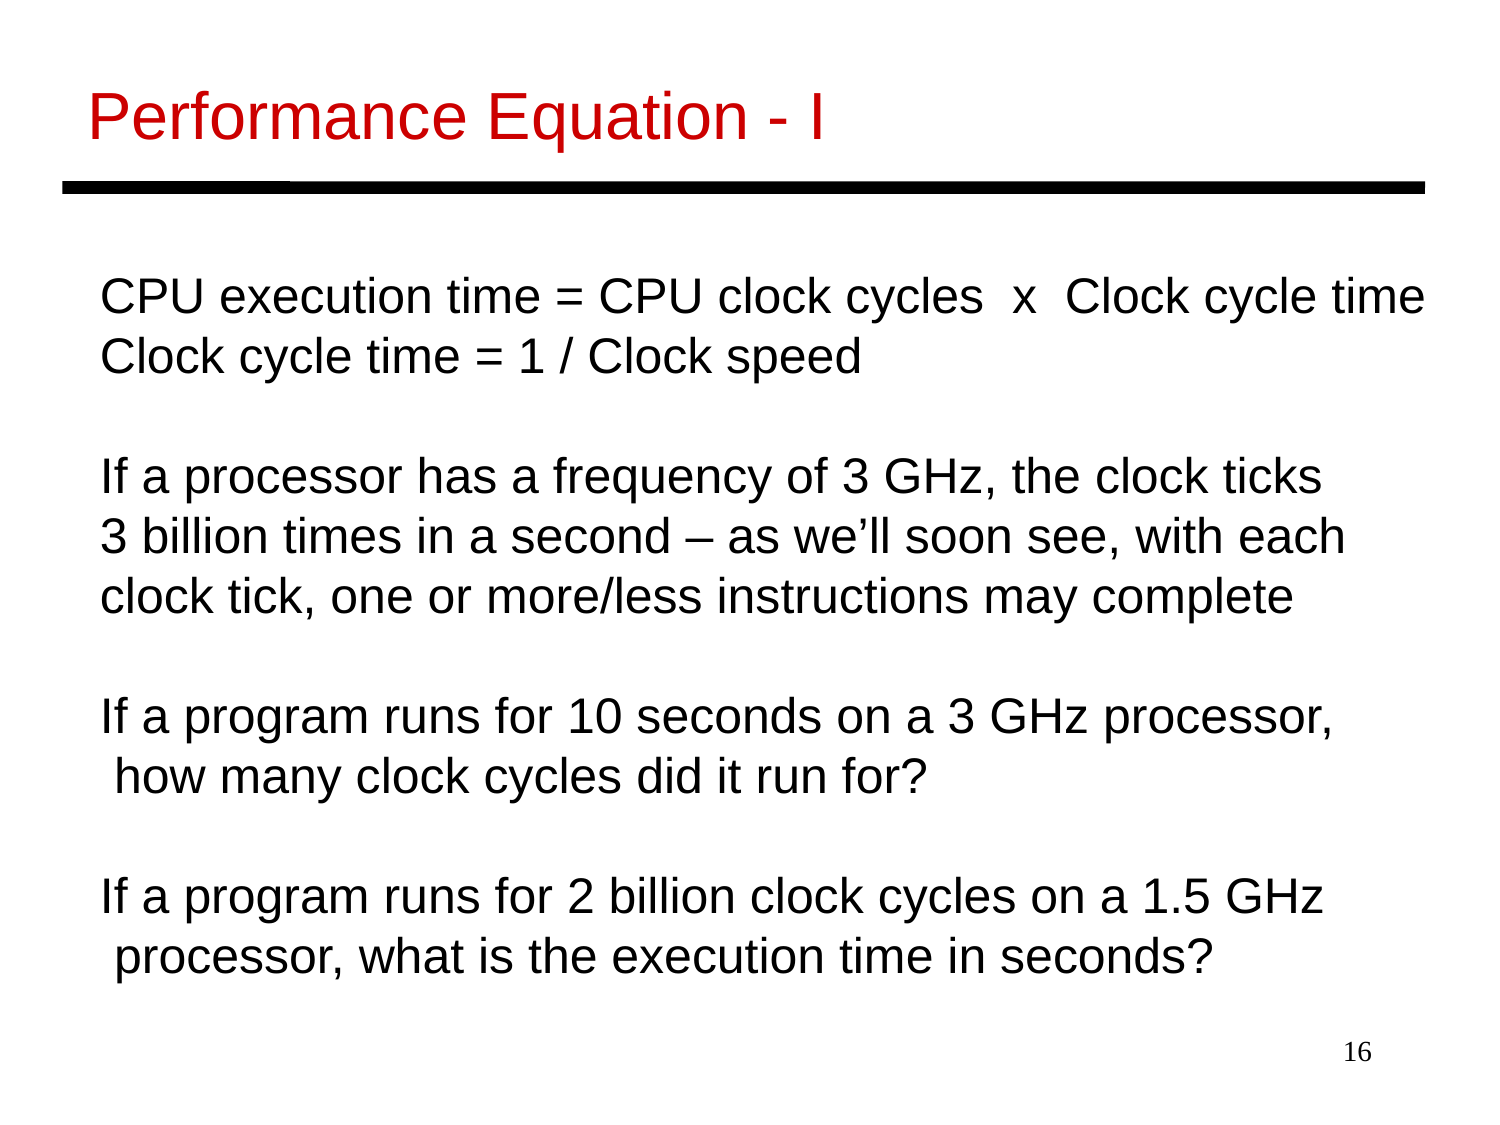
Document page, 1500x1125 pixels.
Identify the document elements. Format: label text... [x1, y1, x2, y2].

text_box CPU execution time = CPU clock cycles x Clock cycle time Clock cycle time = 1 / Clock speed If a processor has a frequency of 3 GHz, the clock ticks 3 billion times in a second – as we’ll soon see, with each clock tick, one or more/less instructions may complete If a program runs for 10 seconds on a 3 GHz processor, how many clock cycles did it run for? If a program runs for 2 billion clock cycles on a 1.5 GHz processor, what is the execution time in seconds? [85, 256, 1442, 992]
text_box Performance Equation - I [72, 65, 843, 160]
slide_number 16 [1074, 1025, 1388, 1100]
